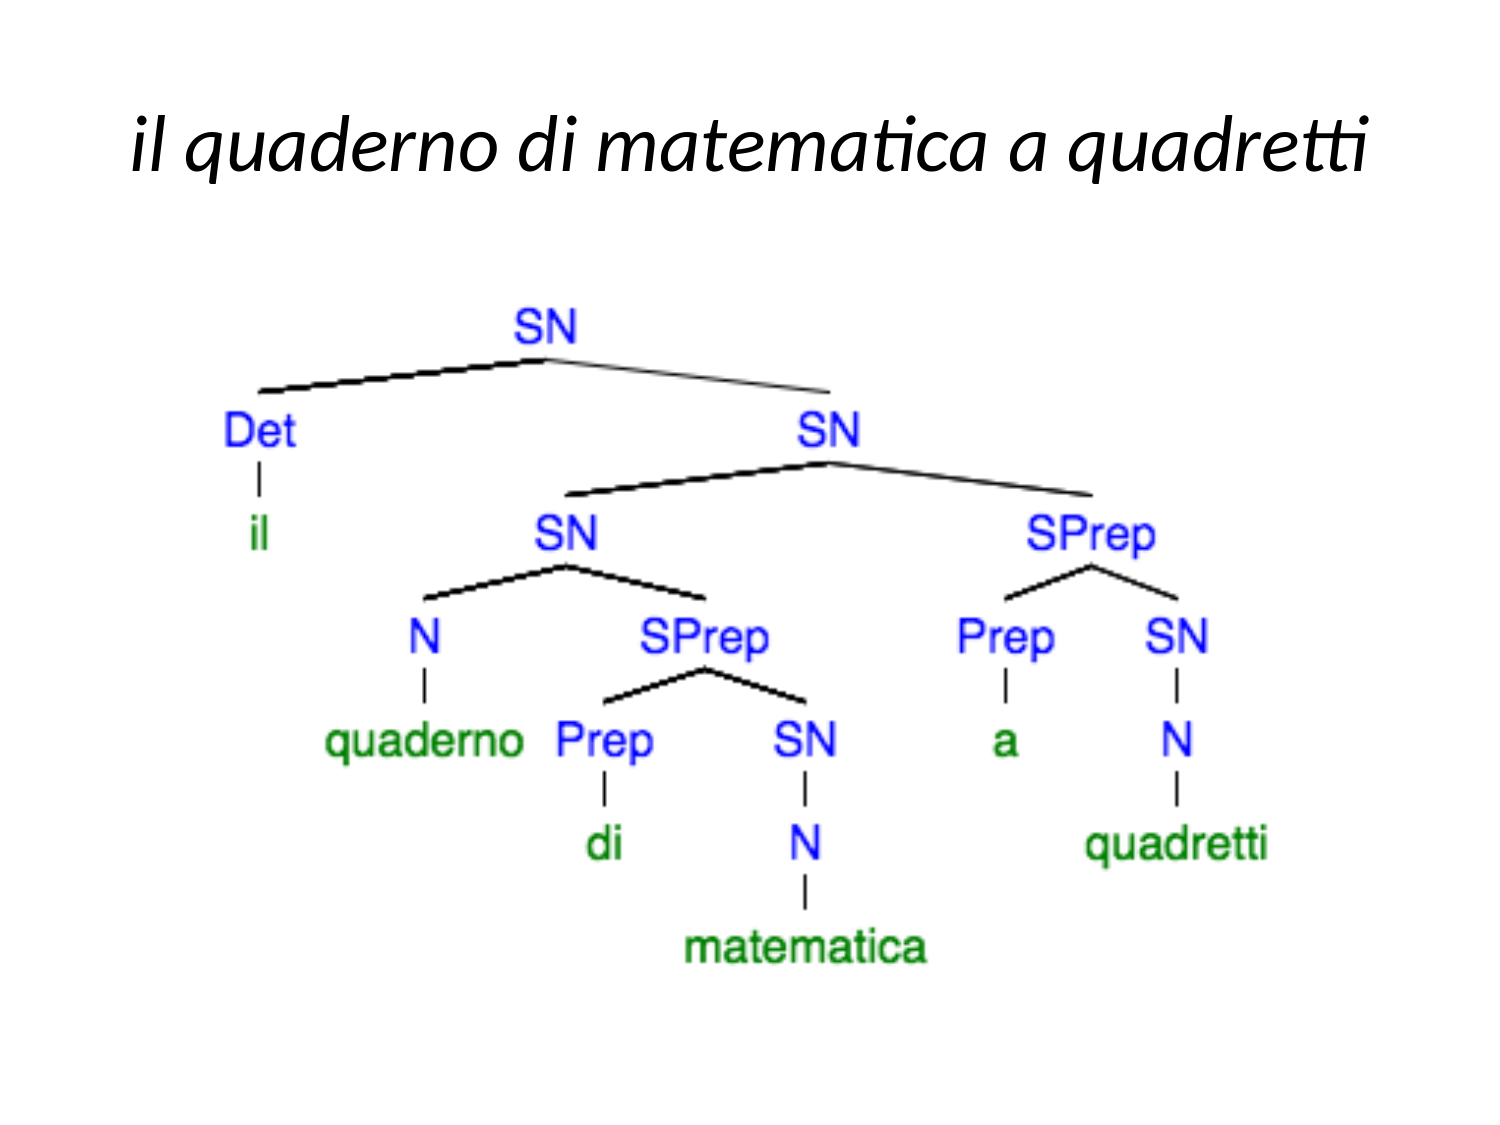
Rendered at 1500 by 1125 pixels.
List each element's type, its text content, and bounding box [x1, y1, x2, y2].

title il quaderno di matematica a quadretti [75, 45, 1425, 233]
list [74, 262, 1426, 1006]
